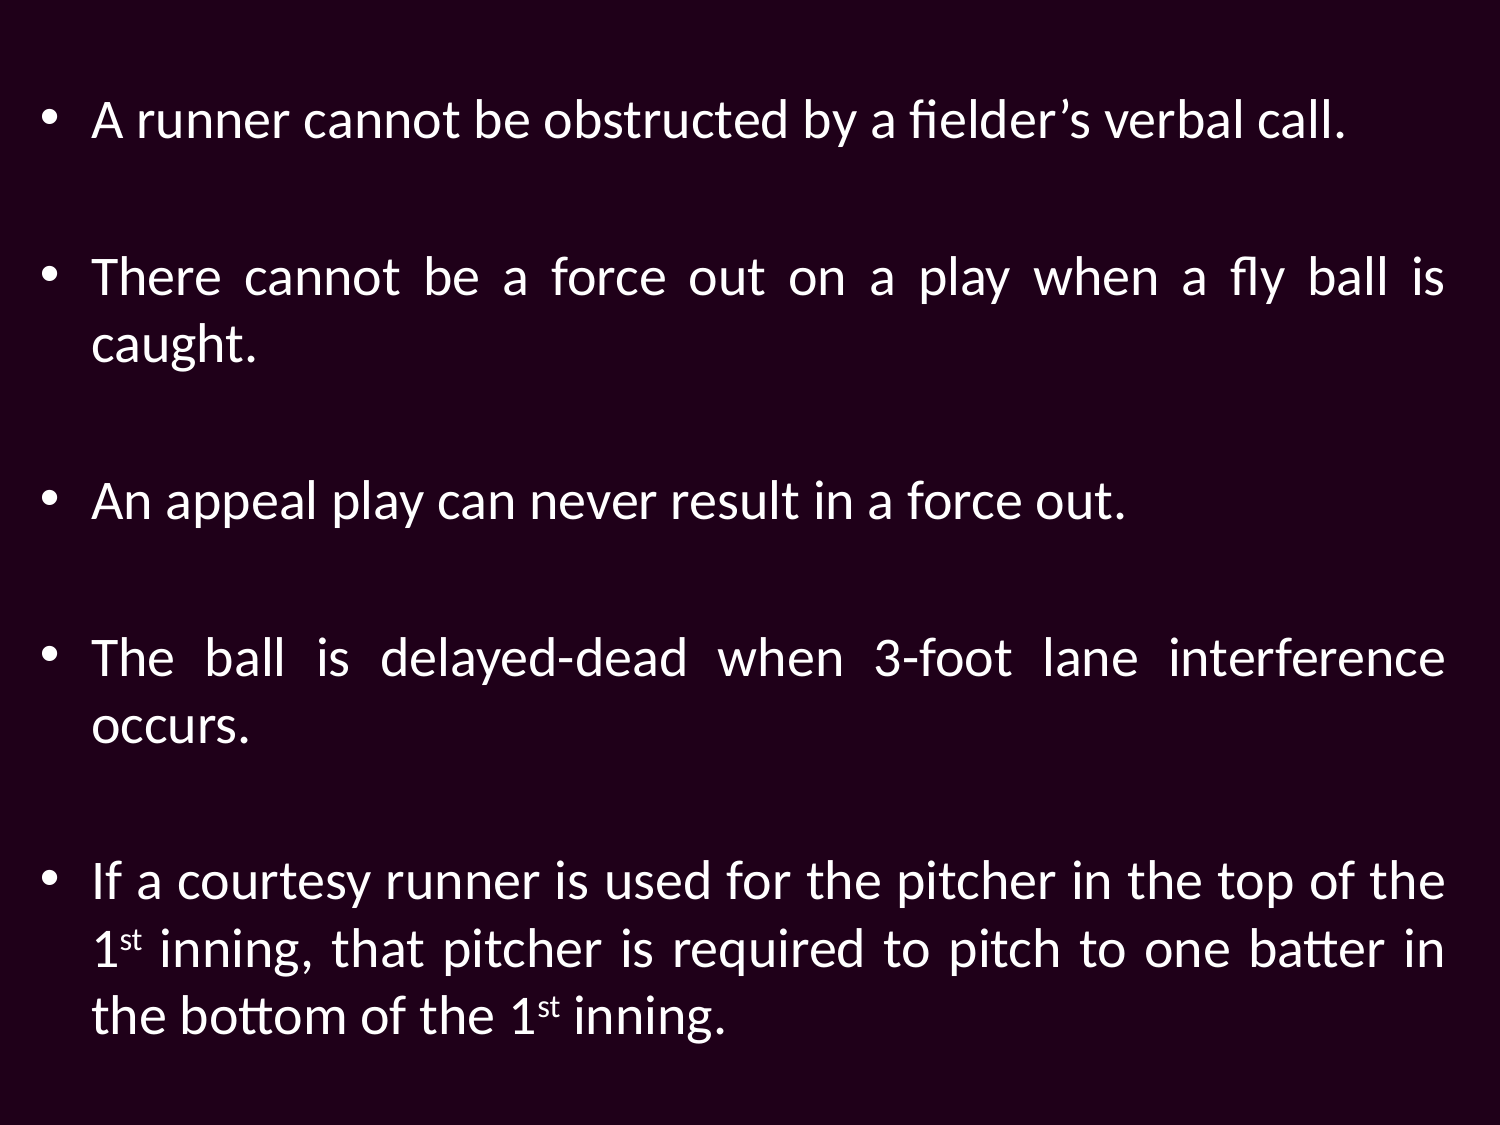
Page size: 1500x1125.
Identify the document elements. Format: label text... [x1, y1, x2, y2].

list A runner cannot be obstructed by a fielder’s verbal call. There cannot be a force out on a play when a fly ball is caught. An appeal play can never result in a force out. The ball is delayed-dead when 3-foot lane interference occurs. If a courtesy runner is used for the pitcher in the top of the 1st inning, that pitcher is required to pitch to one batter in the bottom of the 1st inning. [24, 75, 1463, 1063]
